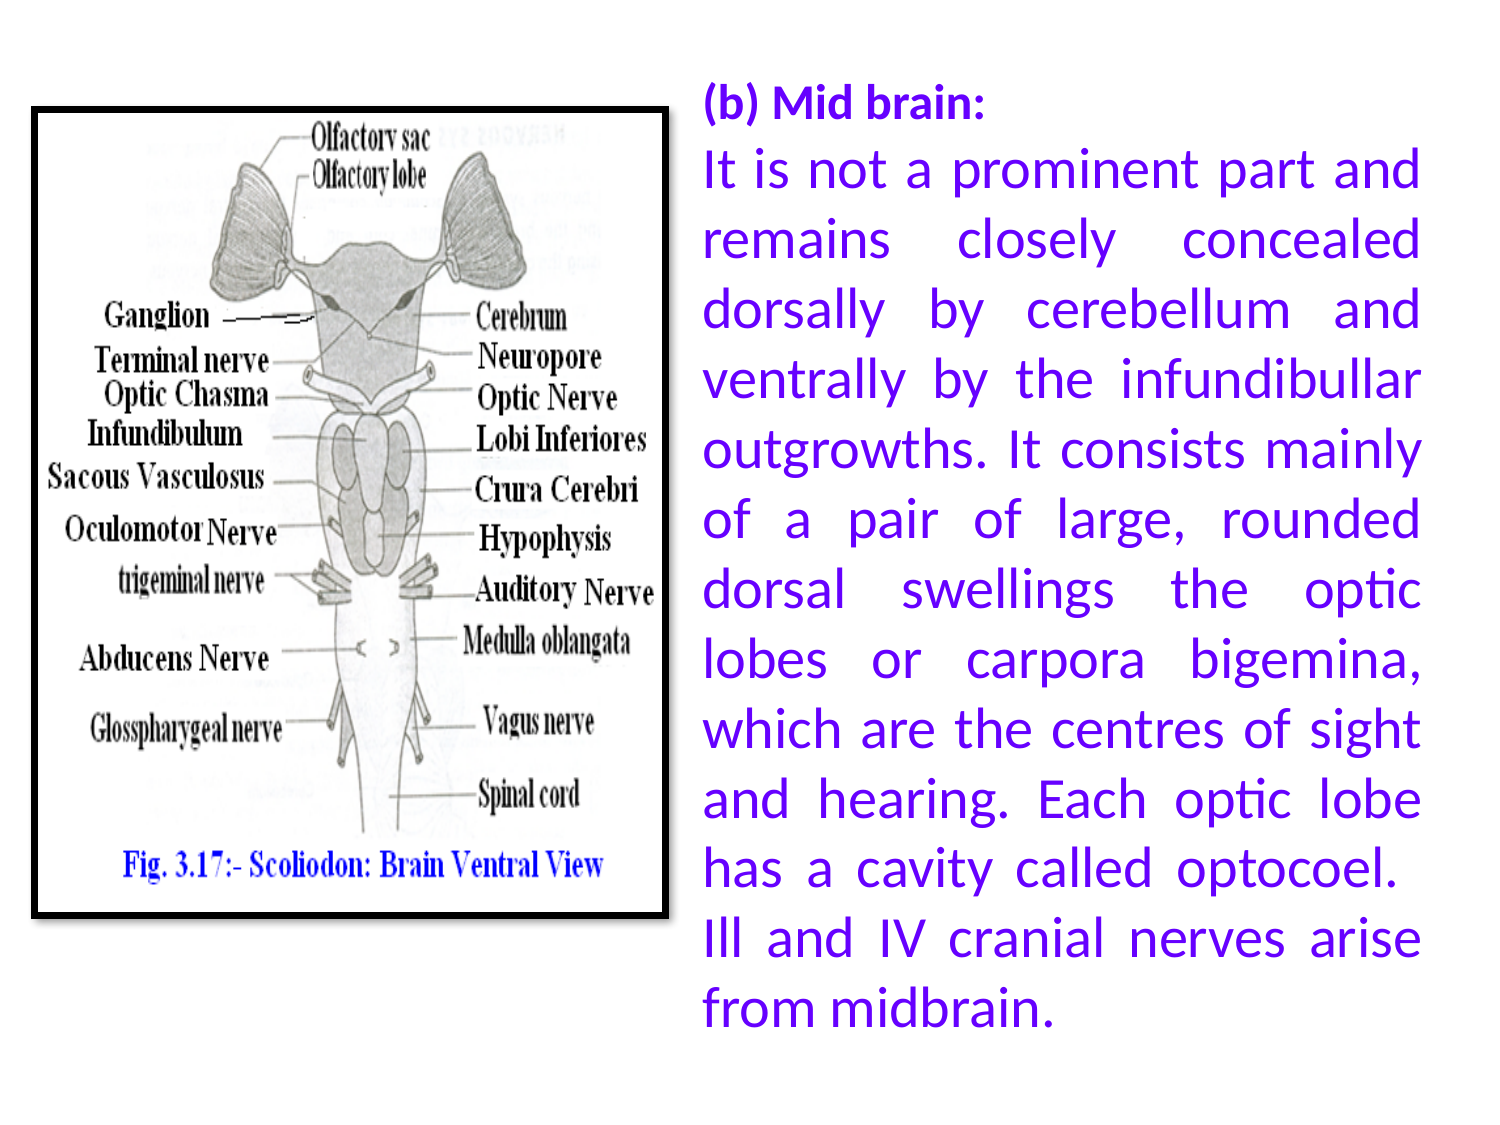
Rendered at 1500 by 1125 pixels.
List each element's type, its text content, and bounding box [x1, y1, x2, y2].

text_box (b) Mid brain: It is not a prominent part and remains closely concealed dorsally by cerebellum and ventrally by the infundibullar outgrowths. It consists mainly of a pair of large, rounded dorsal swellings the optic lobes or carpora bigemina, which are the centres of sight and hearing. Each optic lobe has a cavity called optocoel. Ill and IV cranial nerves arise from midbrain. [687, 62, 1438, 1047]
picture [37, 112, 663, 913]
